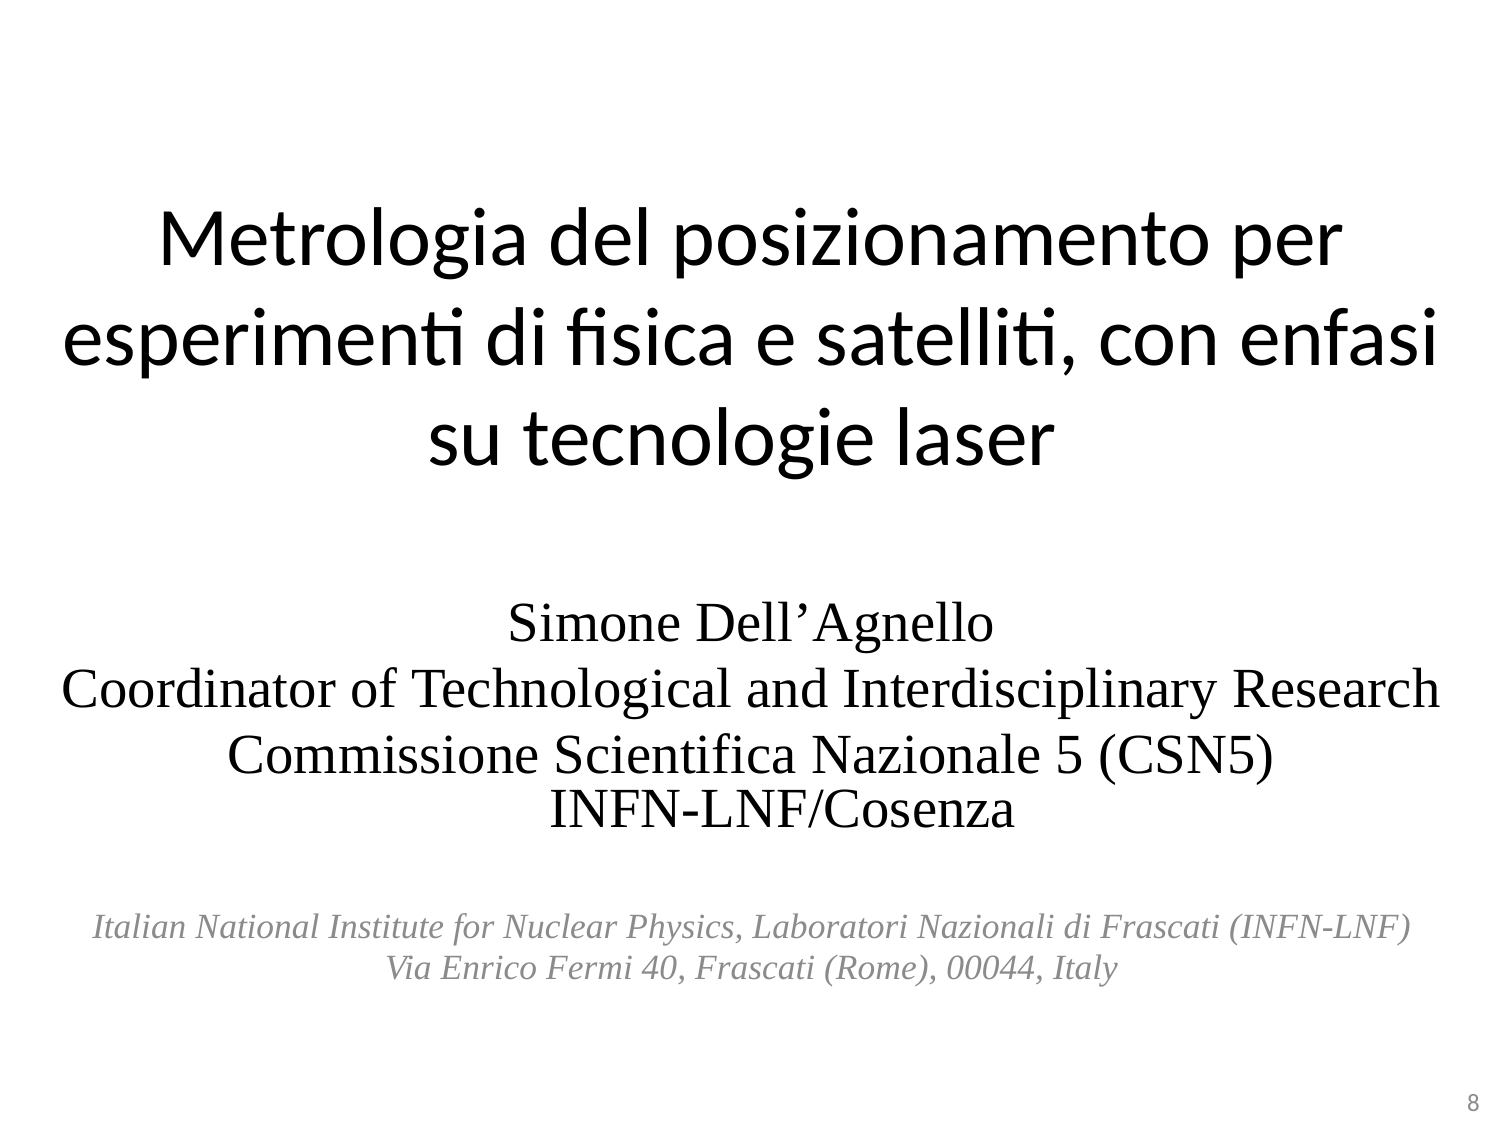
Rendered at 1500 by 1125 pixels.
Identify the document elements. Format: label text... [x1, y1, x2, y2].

subtitle Simone Dell’Agnello Coordinator of Technological and Interdisciplinary Research Commissione Scientifica Nazionale 5 (CSN5) INFN-LNF/Cosenza Italian National Institute for Nuclear Physics, Laboratori Nazionali di Frascati (INFN-LNF) Via Enrico Fermi 40, Frascati (Rome), 00044, Italy [33, 590, 1471, 1024]
title Metrologia del posizionamento per esperimenti di fisica e satelliti, con enfasi su tecnologie laser [26, 137, 1477, 528]
slide_number 8 [1419, 1082, 1495, 1120]
